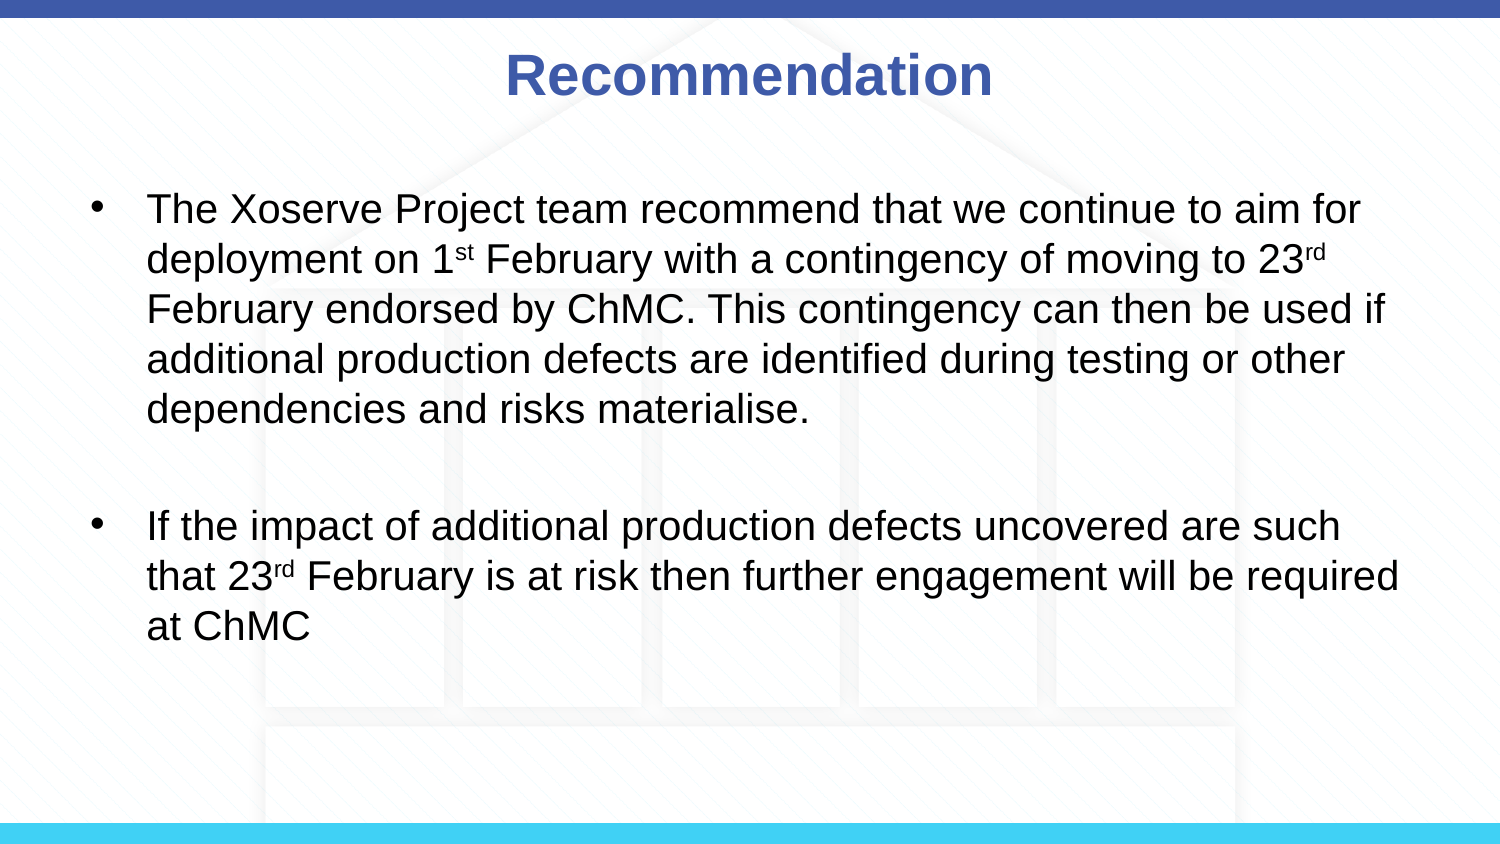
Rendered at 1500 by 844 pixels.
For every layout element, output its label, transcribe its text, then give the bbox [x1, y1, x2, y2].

title Recommendation [75, 20, 1425, 125]
picture [0, 0, 1500, 844]
list The Xoserve Project team recommend that we continue to aim for deployment on 1st February with a contingency of moving to 23rd February endorsed by ChMC. This contingency can then be used if additional production defects are identified during testing or other dependencies and risks materialise. If the impact of additional production defects uncovered are such that 23rd February is at risk then further engagement will be required at ChMC [75, 173, 1425, 682]
